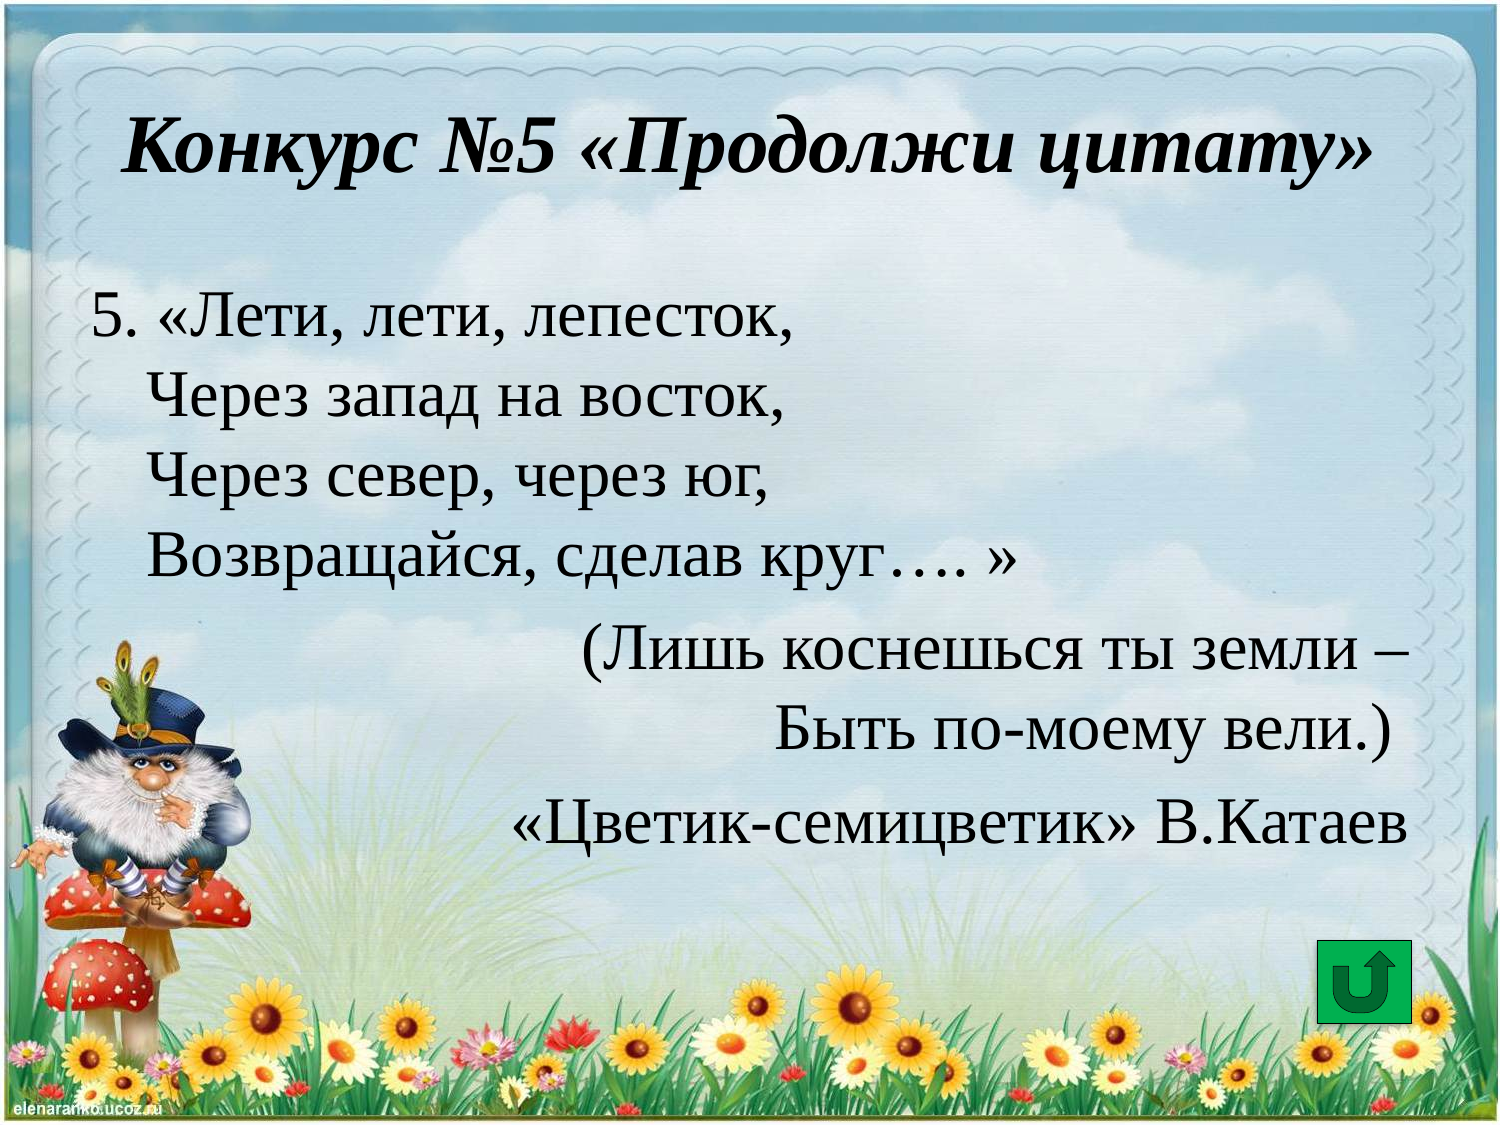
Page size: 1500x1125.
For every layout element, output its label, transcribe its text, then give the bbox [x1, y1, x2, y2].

list 5. «Лети, лети, лепесток, Через запад на восток, Через север, через юг, Возвращайся, сделав круг…. » (Лишь коснешься ты земли –Быть по-моему вели.) «Цветик-семицветик» В.Катаев [75, 262, 1425, 1005]
text_box [1316, 940, 1412, 1024]
picture [0, 0, 1500, 1125]
title Конкурс №5 «Продолжи цитату» [75, 45, 1425, 233]
